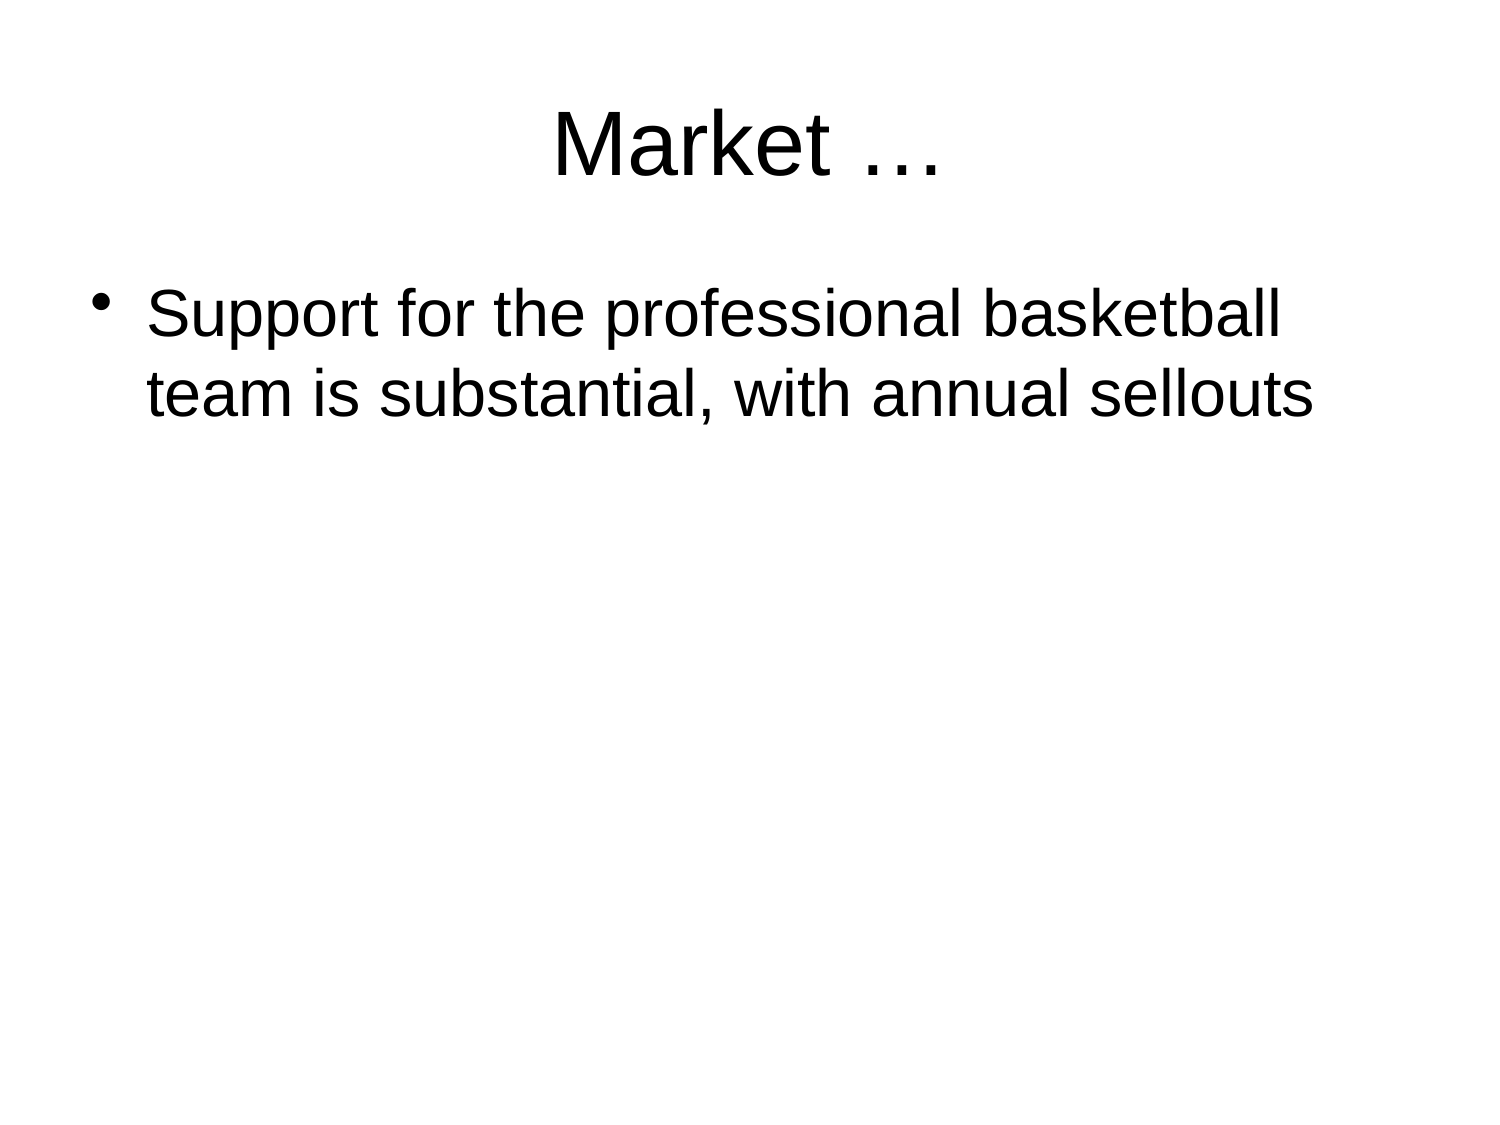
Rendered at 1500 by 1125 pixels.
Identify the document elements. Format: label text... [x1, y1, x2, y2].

list Support for the professional basketball team is substantial, with annual sellouts [75, 262, 1425, 1005]
title Market … [75, 45, 1425, 233]
